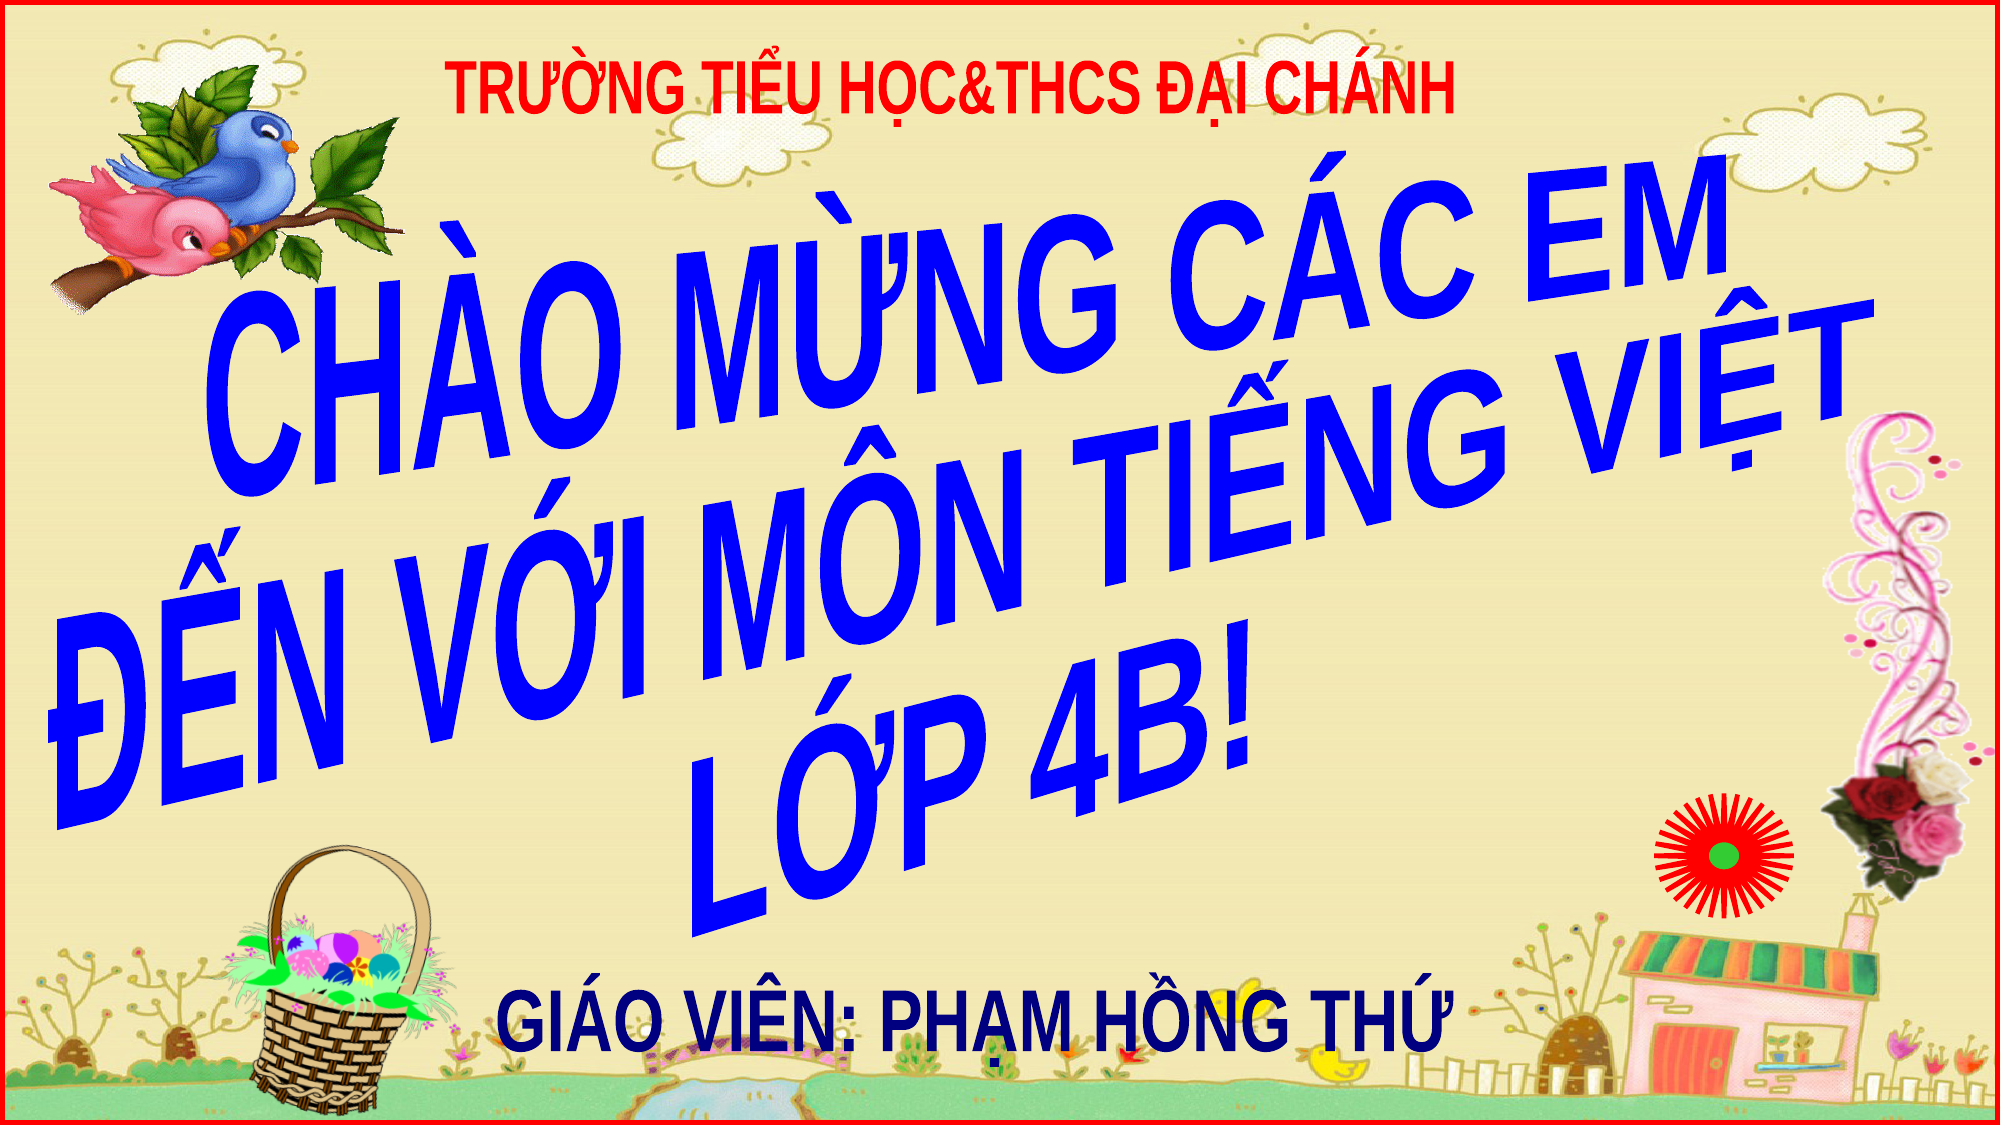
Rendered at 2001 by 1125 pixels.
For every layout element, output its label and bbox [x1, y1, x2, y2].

picture [1660, 0, 2001, 1125]
text_box [0, 0, 2000, 1125]
picture [47, 63, 406, 315]
picture [207, 845, 470, 1116]
